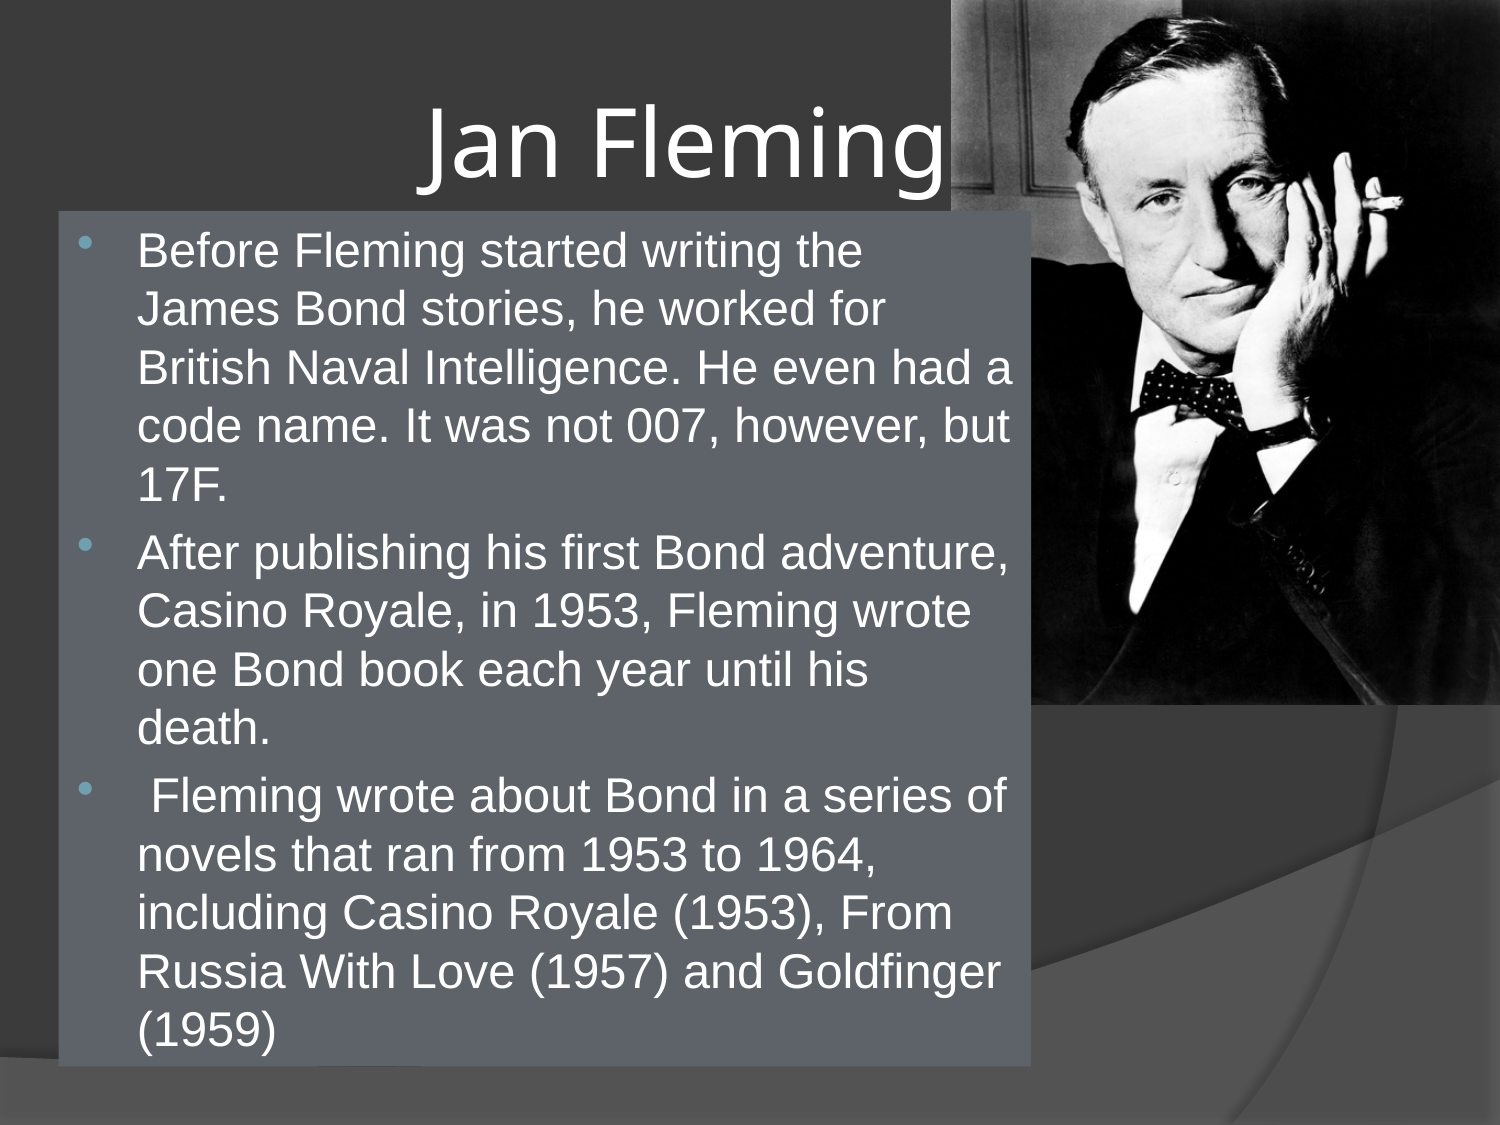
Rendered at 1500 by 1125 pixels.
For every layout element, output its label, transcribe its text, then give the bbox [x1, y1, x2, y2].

title Jan Fleming [74, 44, 942, 210]
picture [951, 0, 1500, 705]
list Before Fleming started writing the James Bond stories, he worked for British Naval Intelligence. He even had a code name. It was not 007, however, but 17F. After publishing his first Bond adventure, Casino Royale, in 1953, Fleming wrote one Bond book each year until his death. Fleming wrote about Bond in a series of novels that ran from 1953 to 1964, including Casino Royale (1953), From Russia With Love (1957) and Goldfinger (1959) [58, 210, 1032, 1067]
